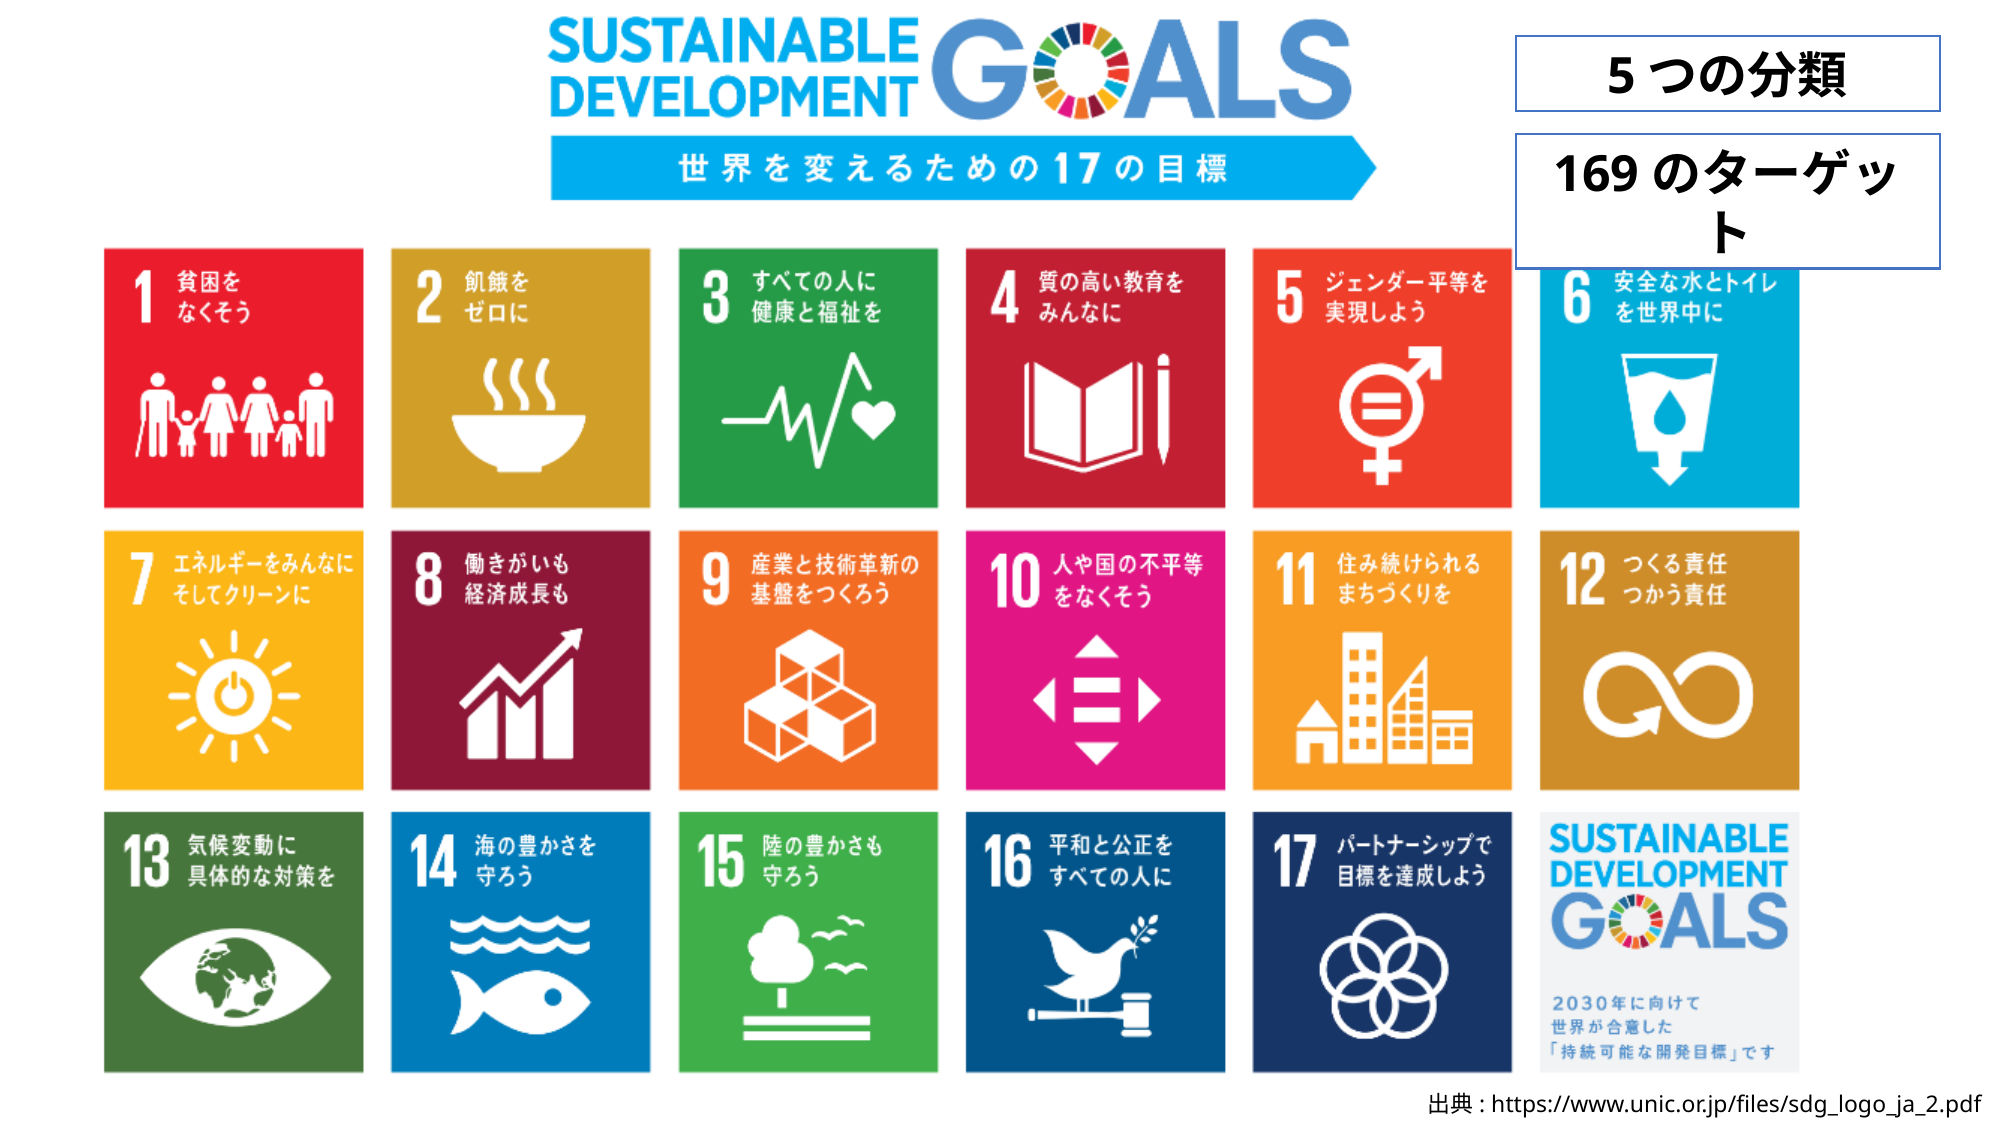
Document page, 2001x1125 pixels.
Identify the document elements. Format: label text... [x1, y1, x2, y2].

text_box 169のターゲット [1820, 133, 1941, 270]
picture [74, 0, 1820, 1080]
text_box 5つの分類 [1820, 35, 1941, 112]
text_box 出典: https://www.unic.or.jp/files/sdg_logo_ja_2.pdf [1412, 1081, 1998, 1124]
